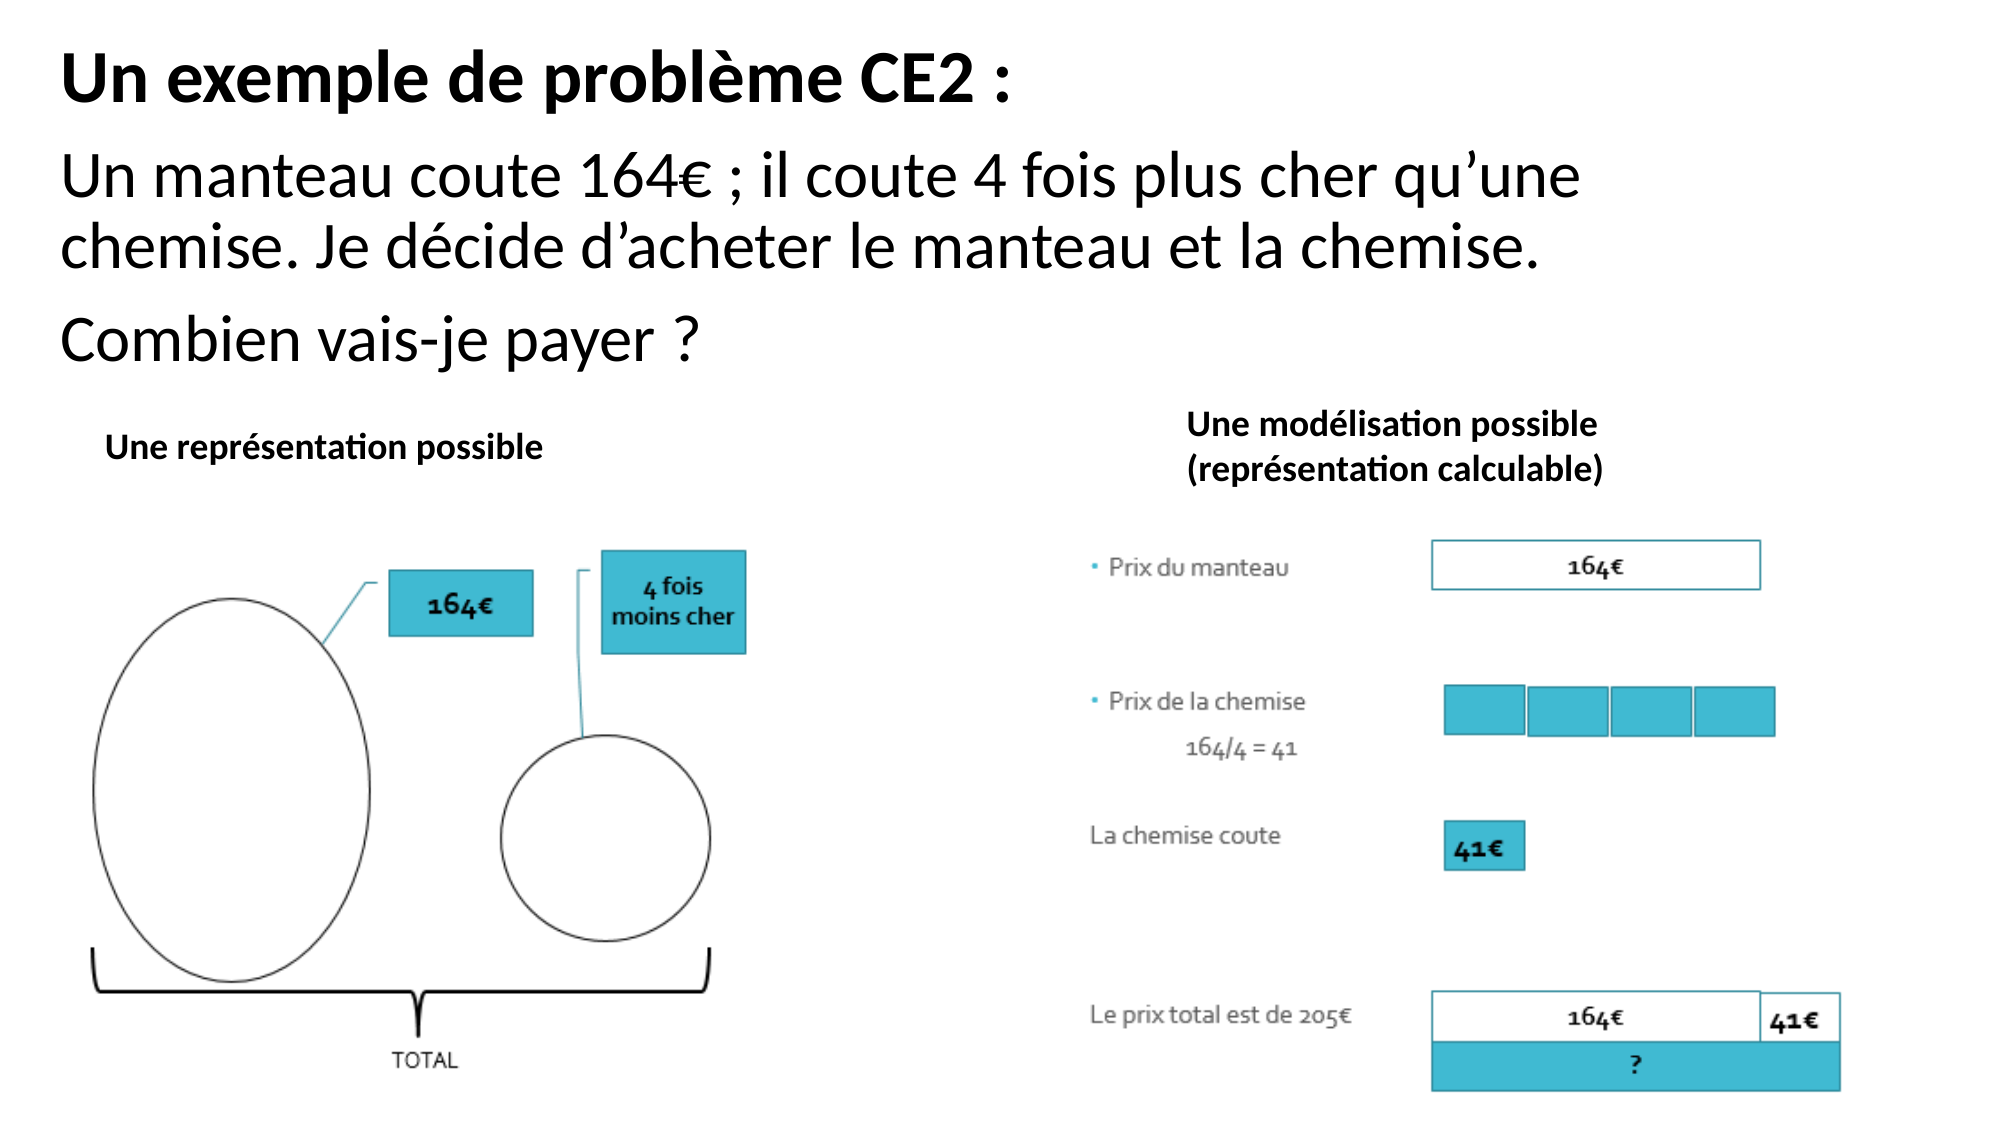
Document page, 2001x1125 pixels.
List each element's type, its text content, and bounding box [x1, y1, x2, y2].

text_box Une représentation possible [90, 414, 633, 475]
text_box Un exemple de problème CE2 : Un manteau coute 164€ ; il coute 4 fois plus cher qu’une chemise. Je décide d’acheter le manteau et la chemise. Combien vais-je payer ? [45, 30, 1748, 383]
picture [45, 506, 761, 1079]
picture [1080, 531, 1854, 1103]
text_box Une modélisation possible (représentation calculable) [1171, 391, 1715, 497]
